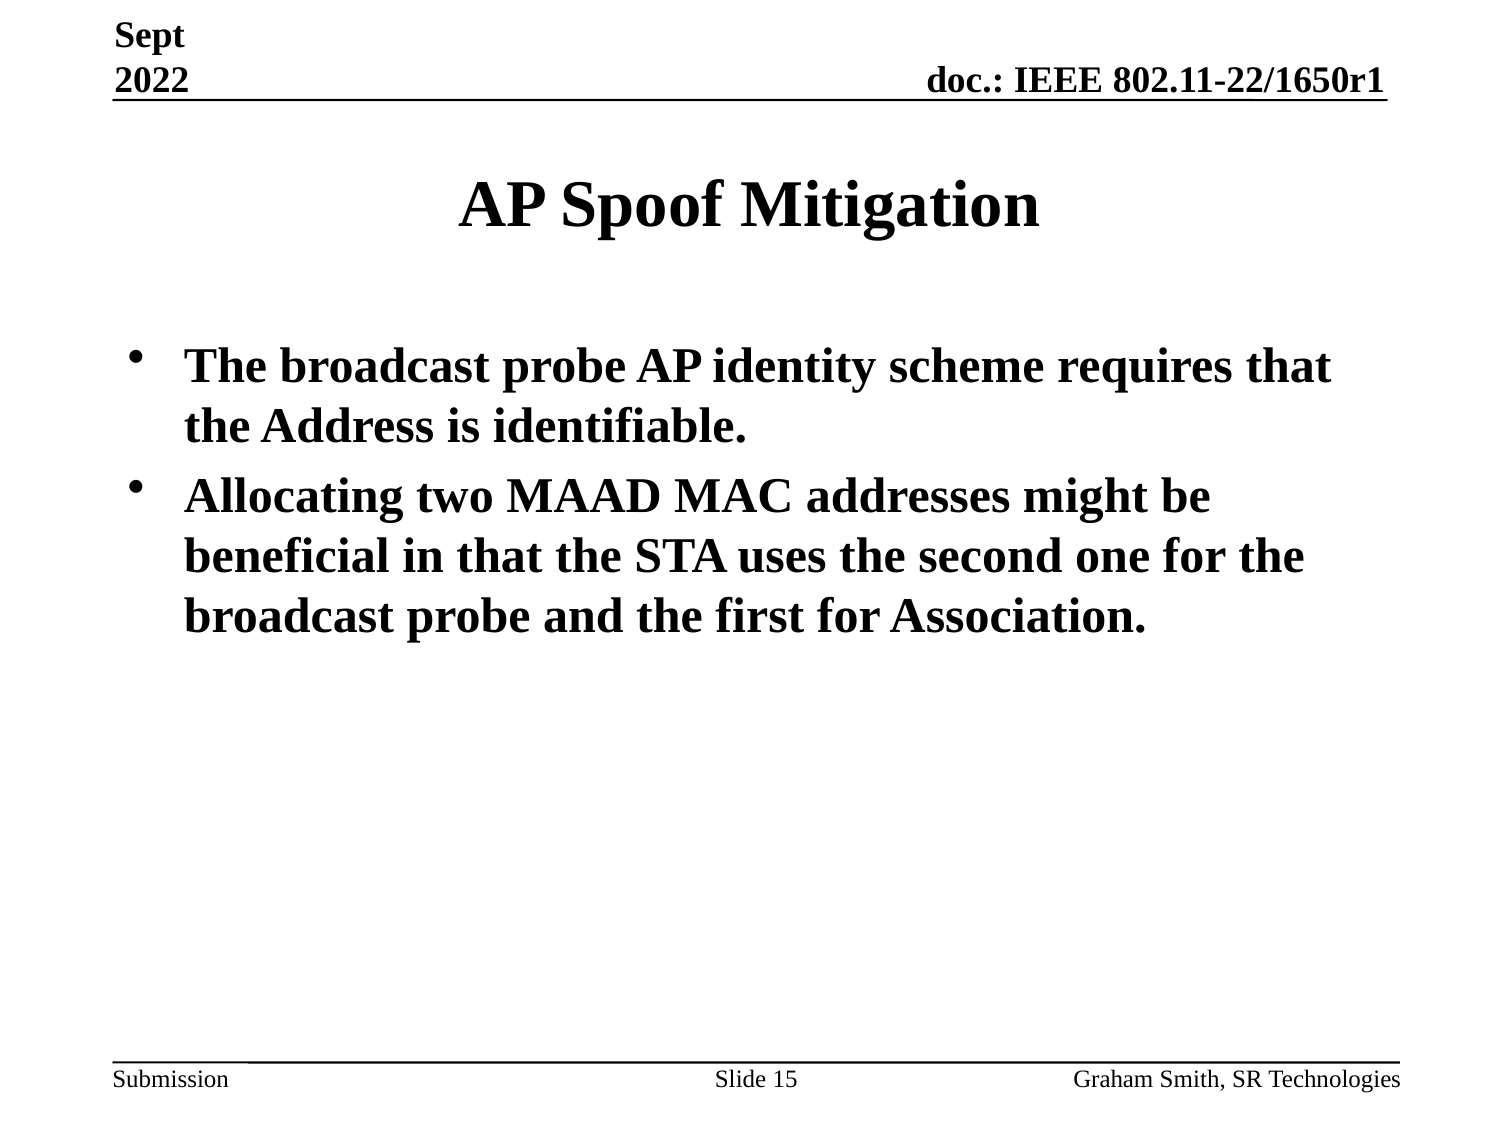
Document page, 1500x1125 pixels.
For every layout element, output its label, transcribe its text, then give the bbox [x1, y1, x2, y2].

list The broadcast probe AP identity scheme requires that the Address is identifiable. Allocating two MAAD MAC addresses might be beneficial in that the STA uses the second one for the broadcast probe and the first for Association. [112, 324, 1388, 1000]
title AP Spoof Mitigation [112, 112, 1388, 288]
slide_number Slide 15 [712, 1061, 800, 1093]
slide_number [114, 54, 265, 101]
footer Graham Smith, SR Technologies [1069, 1061, 1402, 1093]
